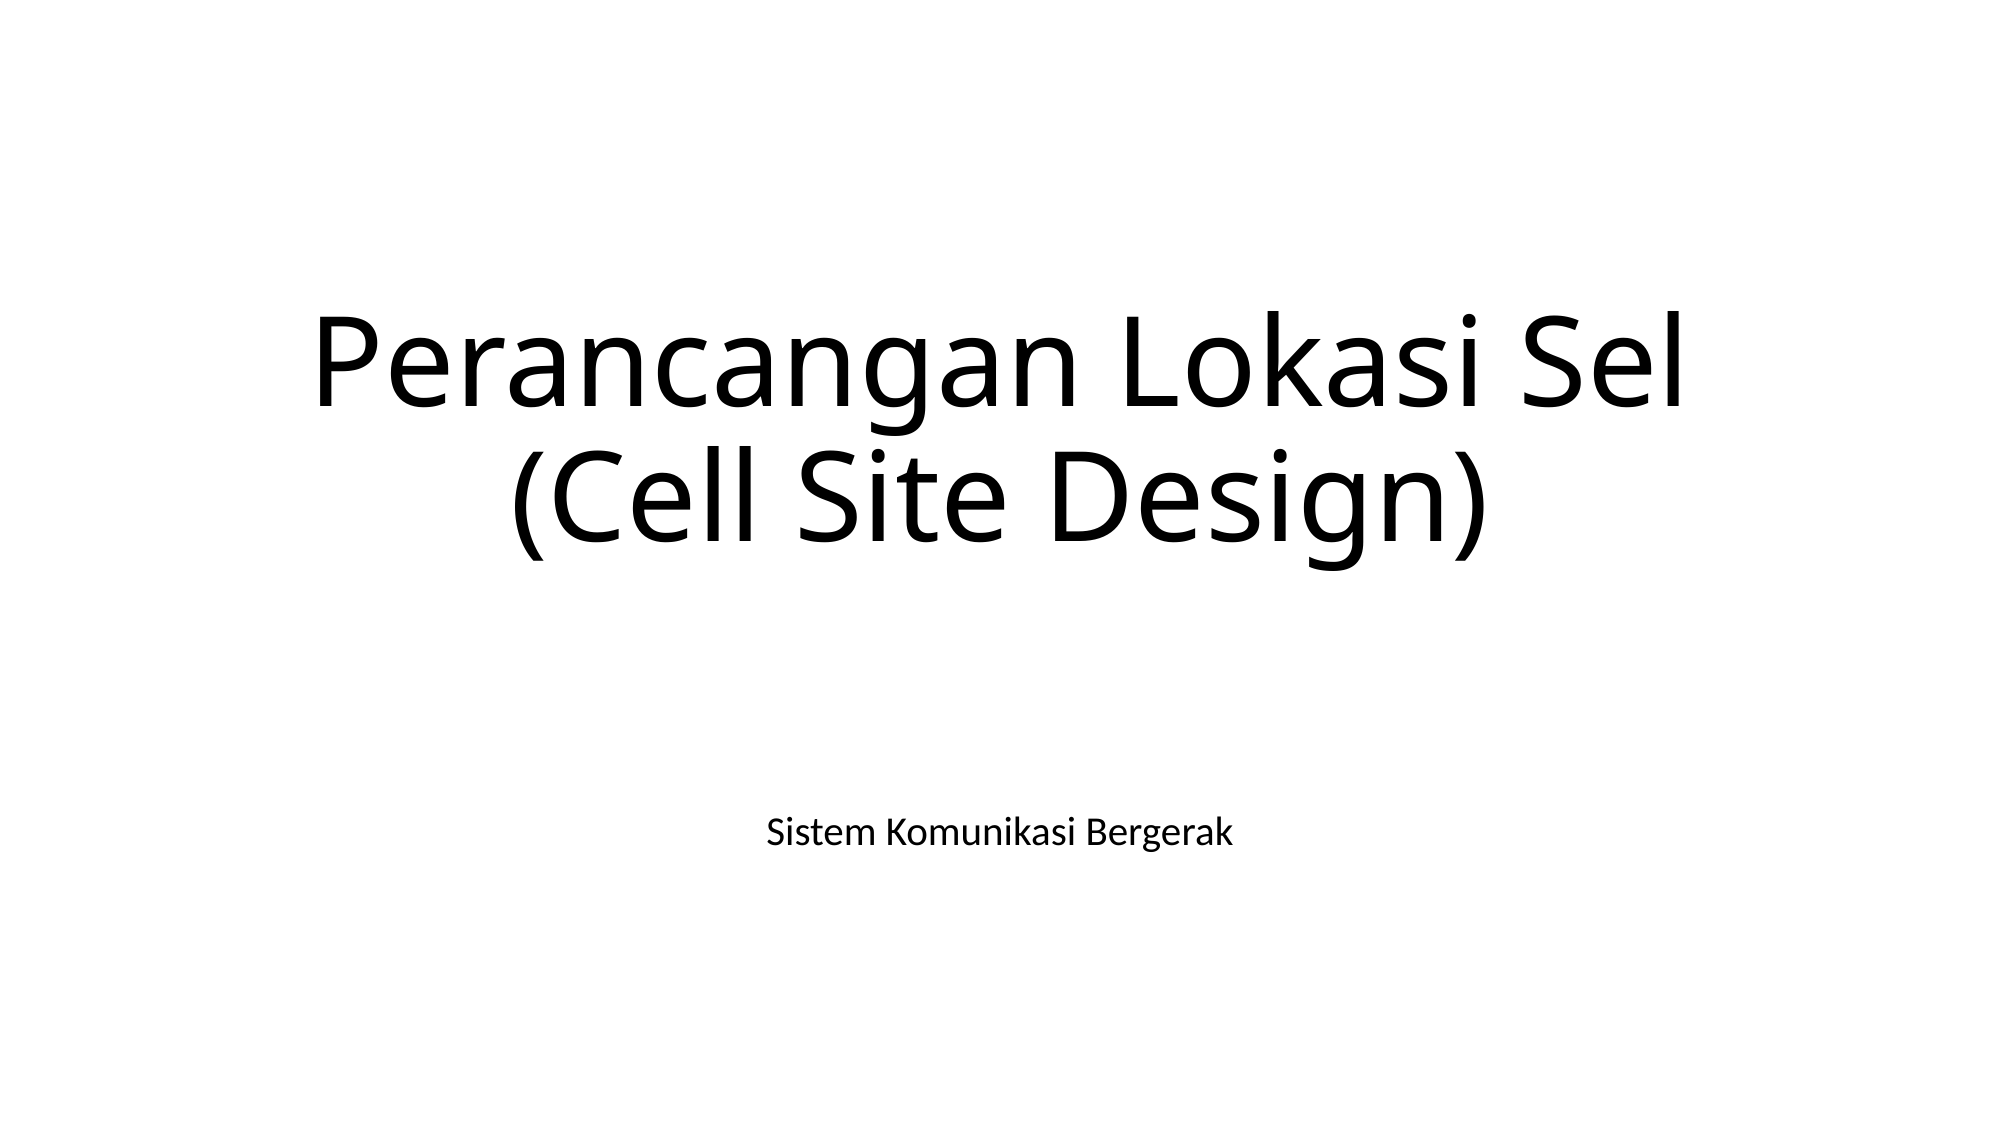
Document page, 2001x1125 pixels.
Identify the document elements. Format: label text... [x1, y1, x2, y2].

subtitle Sistem Komunikasi Bergerak [249, 736, 1750, 863]
title Perancangan Lokasi Sel (Cell Site Design) [249, 184, 1750, 576]
